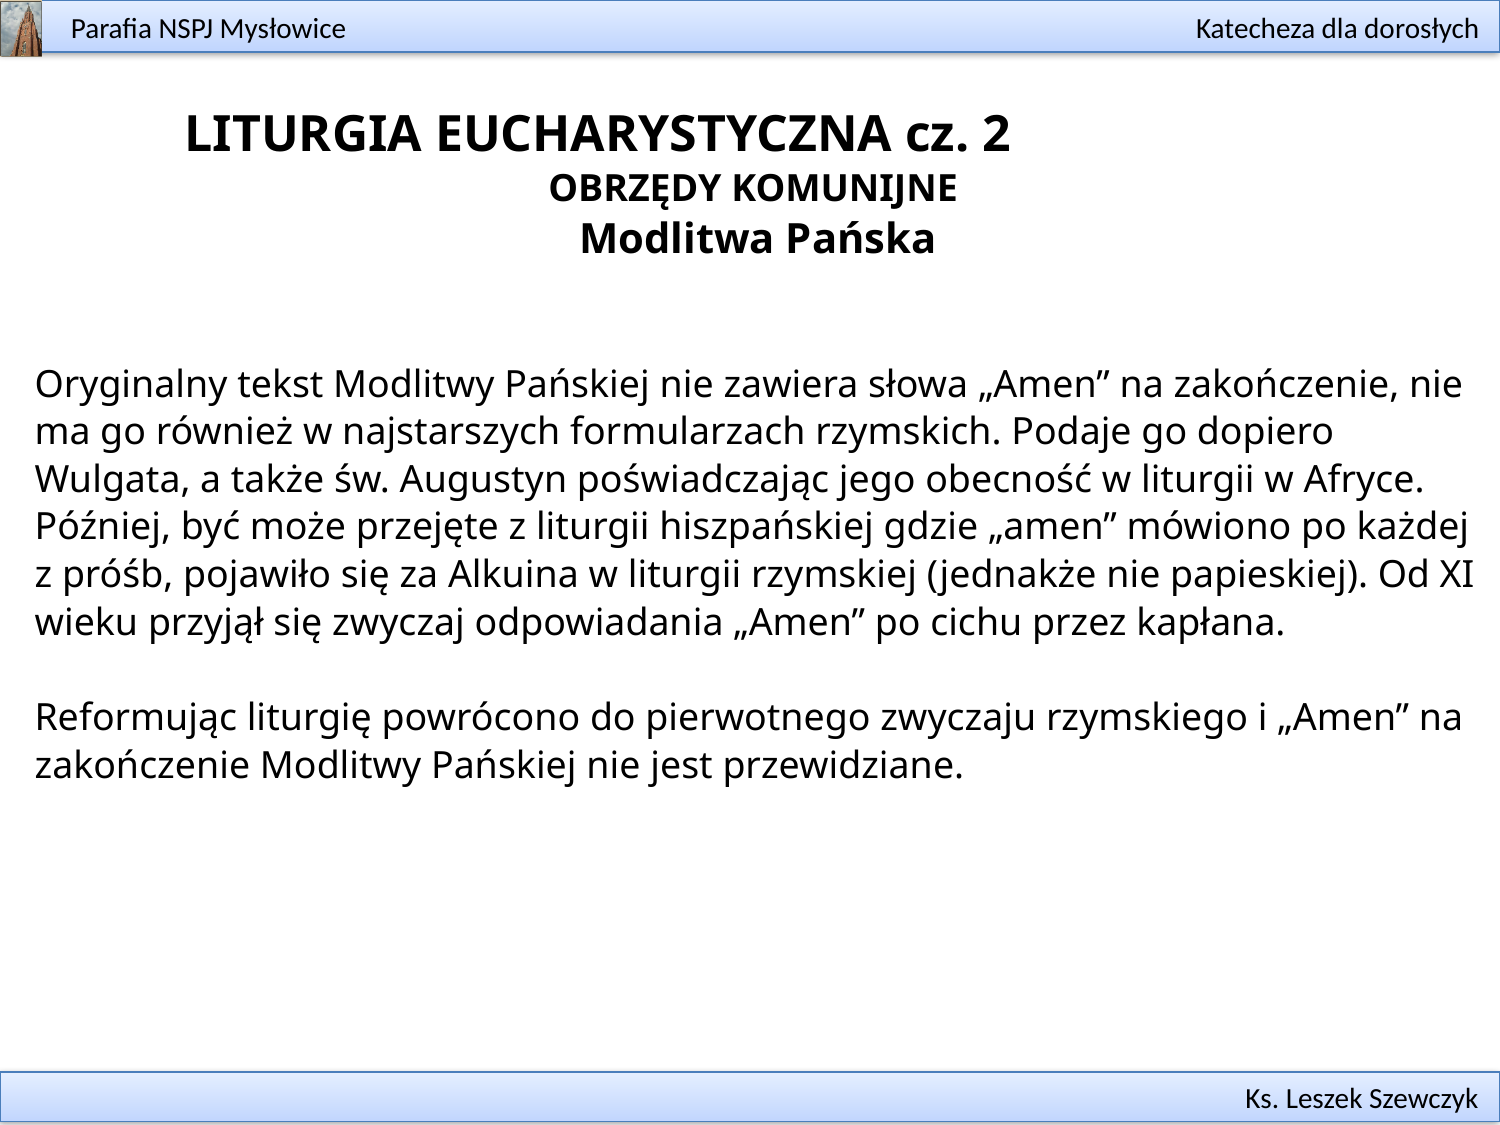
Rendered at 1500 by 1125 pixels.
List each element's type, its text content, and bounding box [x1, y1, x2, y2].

text_box Parafia NSPJ Mysłowice Katecheza dla dorosłych [43, 0, 1500, 53]
text_box LITURGIA EUCHARYSTYCZNA cz. 2 OBRZĘDY KOMUNIJNE Modlitwa Pańska Oryginalny tekst Modlitwy Pańskiej nie zawiera słowa „Amen” na zakończenie, nie ma go również w najstarszych formularzach rzymskich. Podaje go dopiero Wulgata, a także św. Augustyn poświadczając jego obecność w liturgii w Afryce. Później, być może przejęte z liturgii hiszpańskiej gdzie „amen” mówiono po każdej z próśb, pojawiło się za Alkuina w liturgii rzymskiej (jednakże nie papieskiej). Od XI wieku przyjął się zwyczaj odpowiadania „Amen” po cichu przez kapłana. Reformując liturgię powrócono do pierwotnego zwyczaju rzymskiego i „Amen” na zakończenie Modlitwy Pańskiej nie jest przewidziane. [19, 90, 1497, 794]
text_box Ks. Leszek Szewczyk [0, 1071, 1500, 1122]
picture [0, 0, 42, 57]
